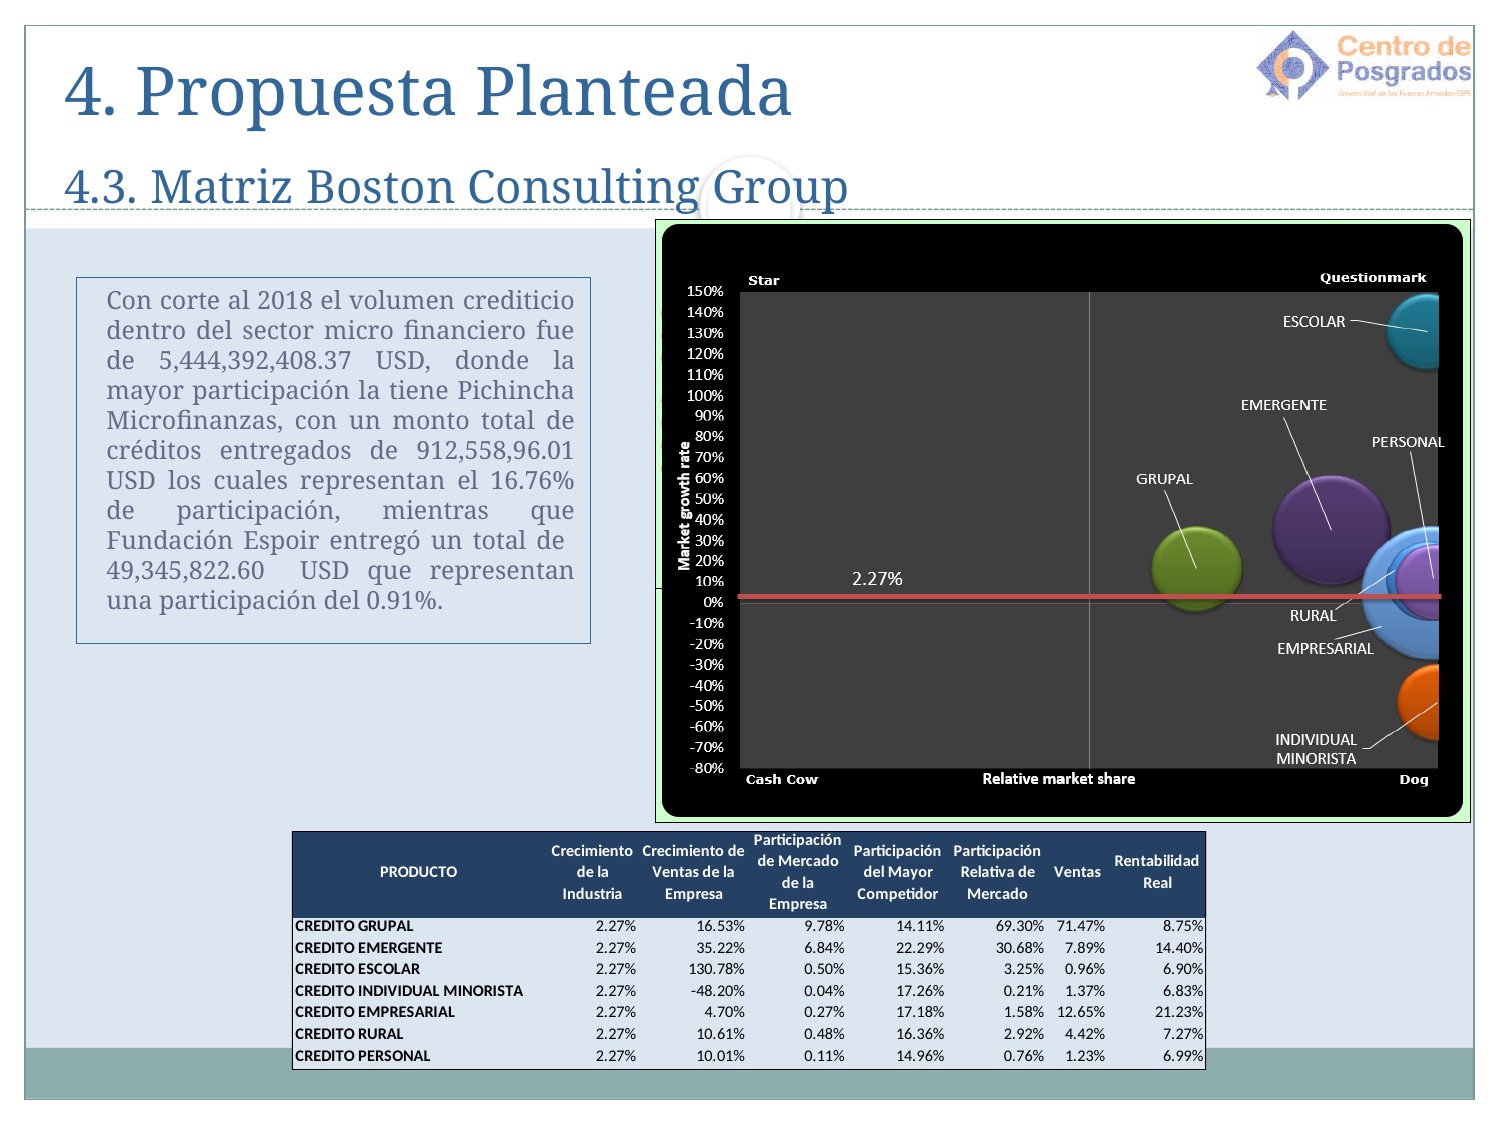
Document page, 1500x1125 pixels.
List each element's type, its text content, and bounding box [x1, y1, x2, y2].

picture [291, 830, 1208, 1071]
text_box Con corte al 2018 el volumen crediticio dentro del sector micro financiero fue de 5,444,392,408.37 USD, donde la mayor participación la tiene Pichincha Microfinanzas, con un monto total de créditos entregados de 912,558,96.01 USD los cuales representan el 16.76% de participación, mientras que Fundación Espoir entregó un total de 49,345,822.60 USD que representan una participación del 0.91%. [76, 277, 591, 644]
picture [1255, 30, 1471, 100]
title 4. Propuesta Planteada [49, 41, 1450, 137]
text_box 4.3. Matriz Boston Consulting Group [49, 147, 987, 220]
picture [655, 219, 1471, 823]
